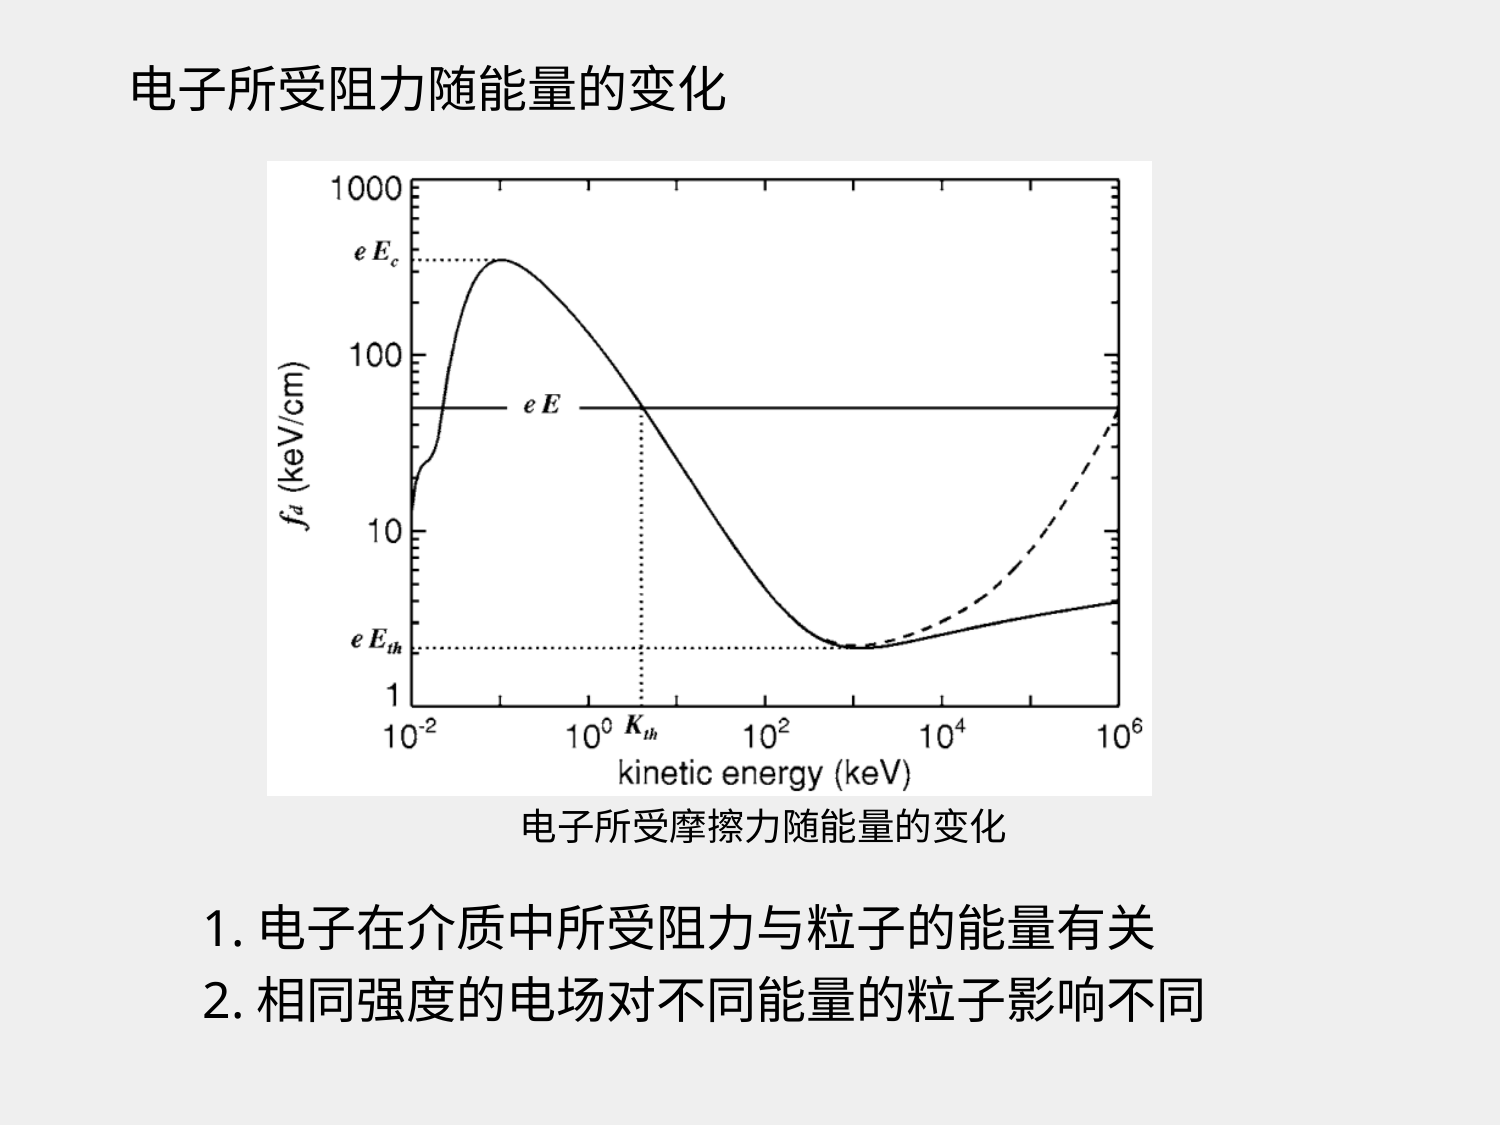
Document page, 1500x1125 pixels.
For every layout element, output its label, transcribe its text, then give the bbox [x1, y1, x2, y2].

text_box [266, 161, 1152, 857]
text_box 电子所受阻力随能量的变化 [112, 49, 858, 125]
text_box 1.电子在介质中所受阻力与粒子的能量有关 2.相同强度的电场对不同能量的粒子影响不同 [187, 888, 1292, 1036]
